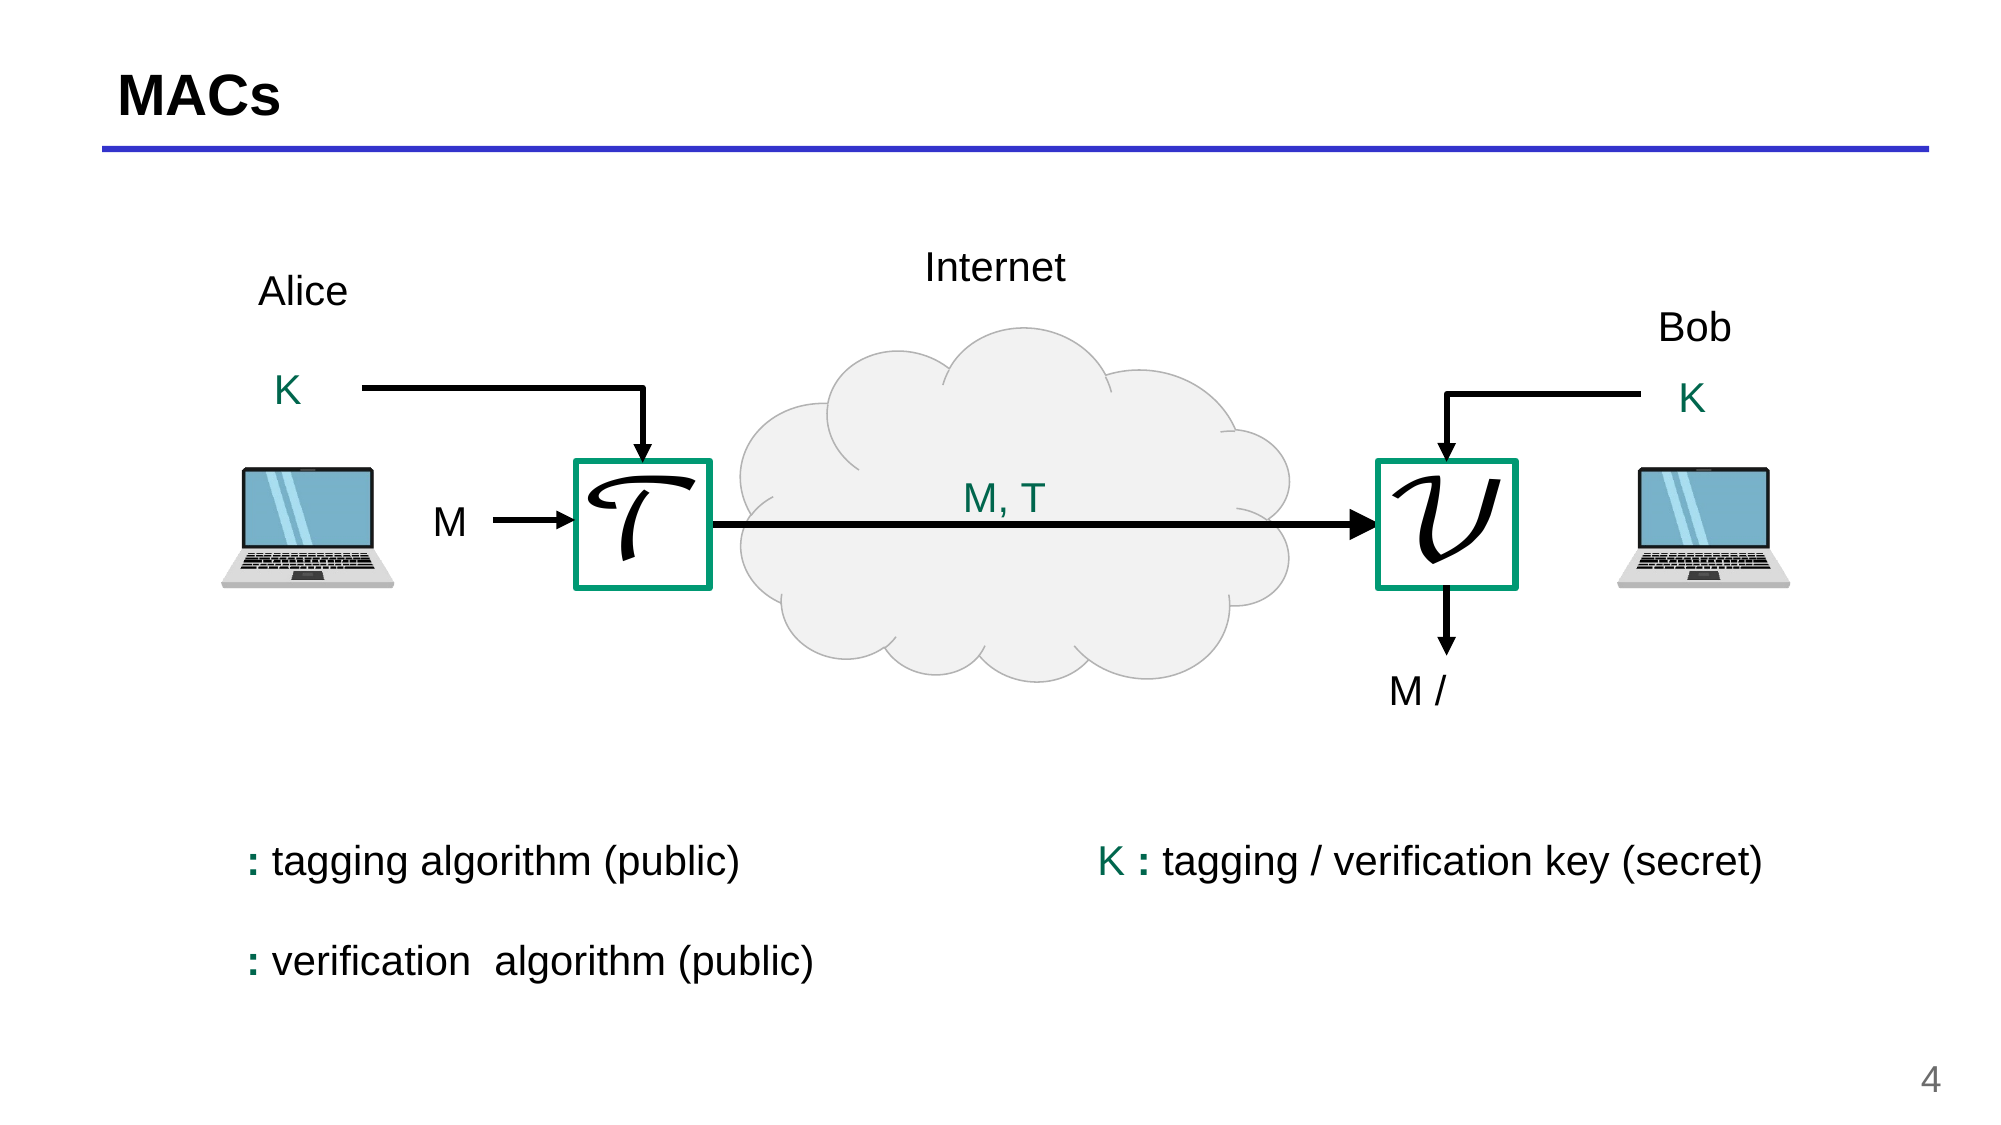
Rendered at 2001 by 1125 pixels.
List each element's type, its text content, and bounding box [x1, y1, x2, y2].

text_box K [259, 355, 362, 413]
text_box Bob [1643, 291, 1856, 357]
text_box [1446, 393, 1641, 462]
text_box Alice [243, 255, 456, 321]
title MACs [102, 54, 1930, 130]
picture [1574, 415, 1832, 640]
text_box M [440, 487, 497, 552]
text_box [361, 387, 643, 463]
slide_number 4 [1539, 1047, 1957, 1101]
text_box K : tagging / verification key (secret) [1082, 813, 1854, 1005]
picture [179, 414, 436, 640]
text_box [740, 532, 1289, 683]
text_box Internet [909, 232, 1158, 297]
text_box [740, 327, 1290, 521]
text_box K [1663, 363, 1767, 413]
text_box M, T [948, 463, 1093, 523]
